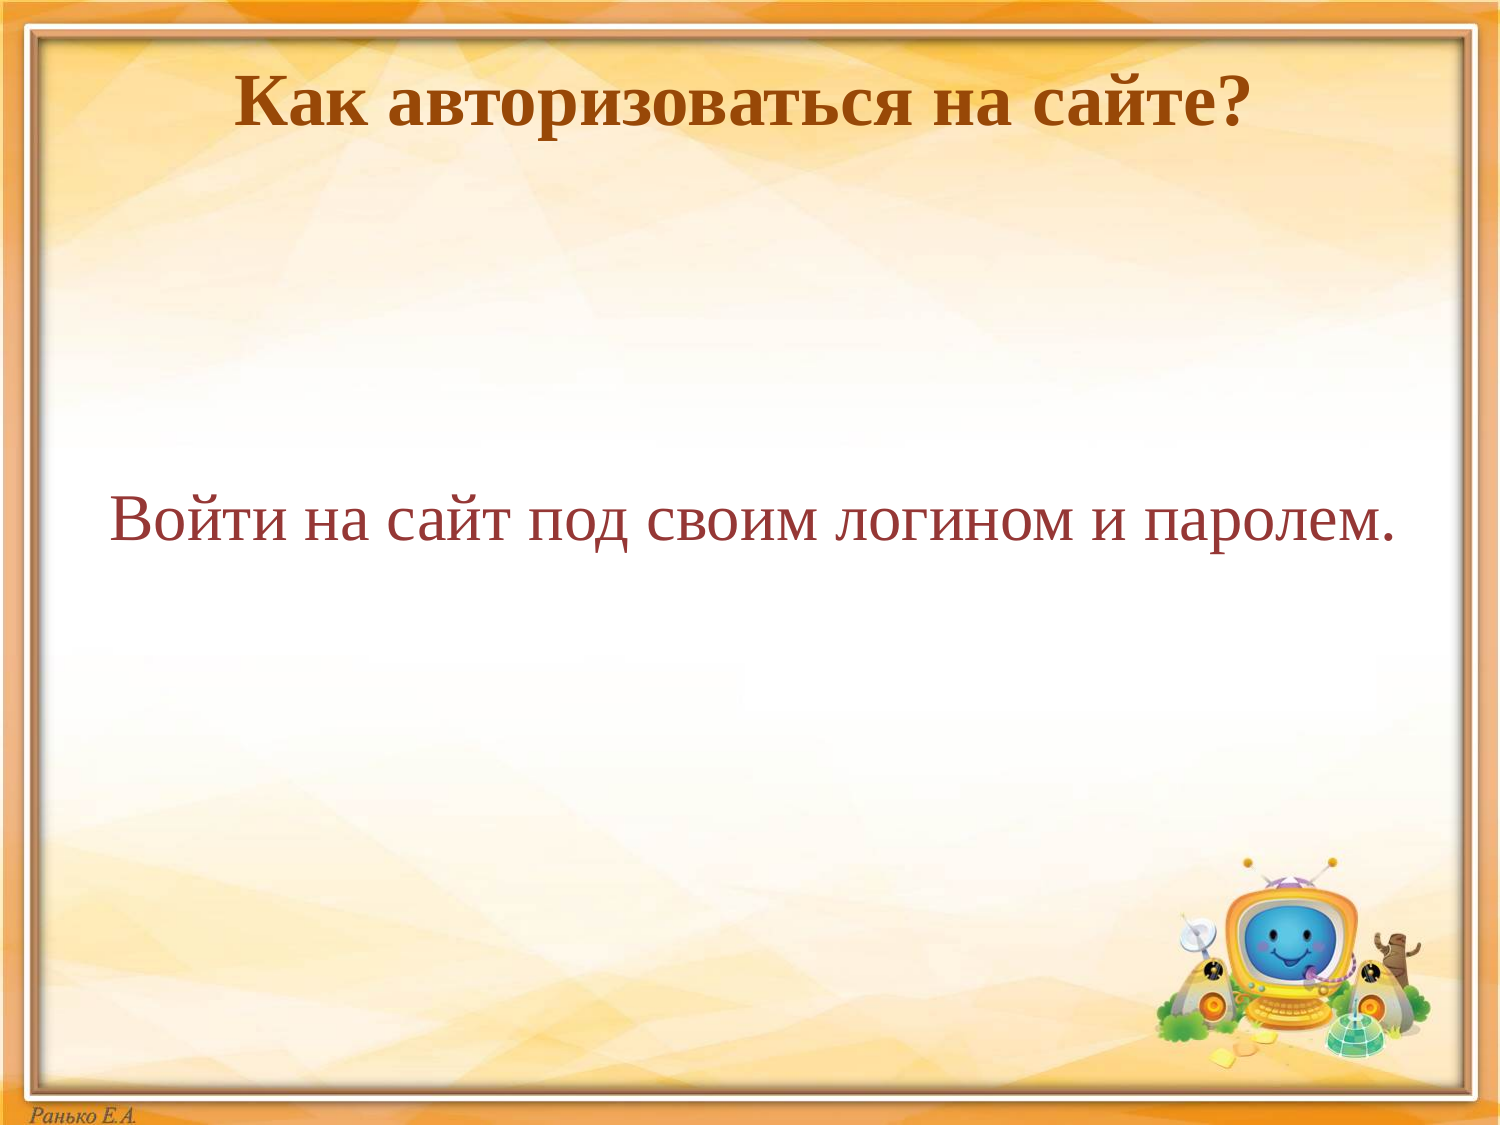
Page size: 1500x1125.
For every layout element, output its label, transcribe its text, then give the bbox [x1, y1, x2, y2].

text_box Как авторизоваться на сайте? [45, 42, 1463, 238]
text_box Войти на сайт под своим логином и паролем. [45, 466, 1463, 562]
picture [0, 0, 1500, 1125]
